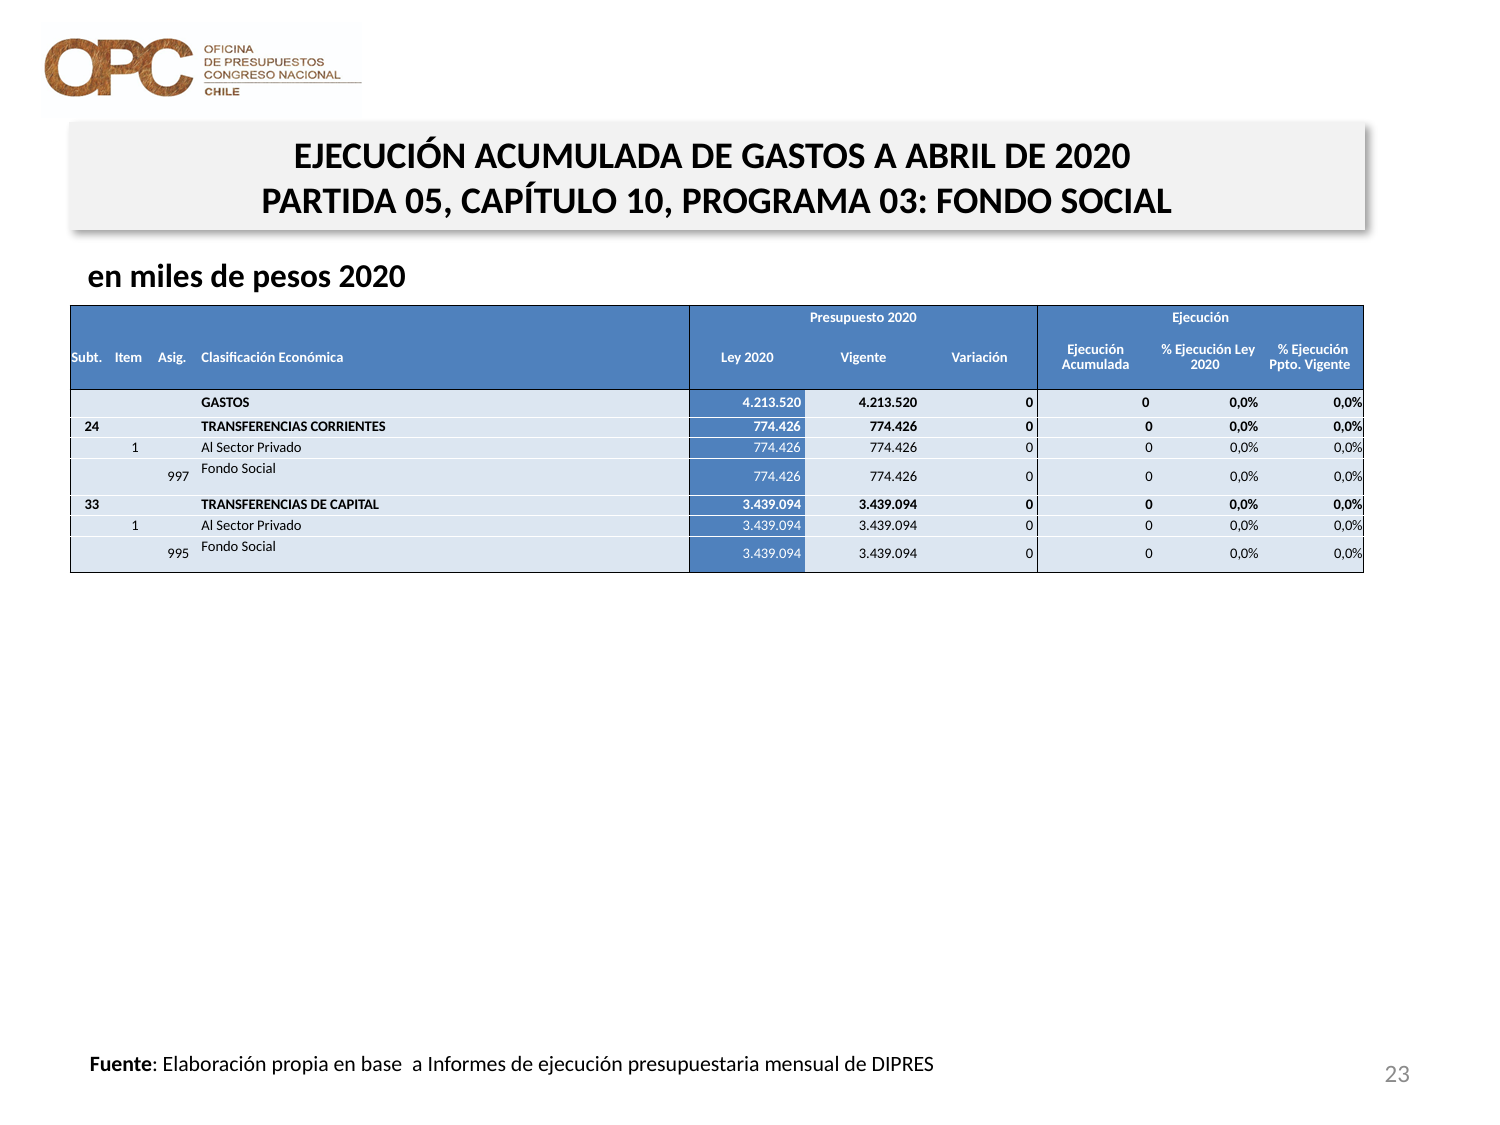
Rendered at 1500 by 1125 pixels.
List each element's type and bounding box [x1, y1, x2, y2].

table_cell [690, 438, 1037, 458]
table_cell [1038, 326, 1363, 389]
table_cell [71, 326, 689, 389]
table_cell [71, 496, 689, 515]
table_cell [1038, 516, 1363, 536]
table_cell [71, 418, 689, 437]
table_header [690, 306, 1037, 326]
slide_number [1074, 1042, 1425, 1103]
table_header [1038, 306, 1363, 326]
table_cell [1038, 438, 1363, 458]
table_cell [71, 516, 689, 536]
table_cell [690, 390, 1037, 417]
table_cell [1038, 390, 1363, 417]
text_box [72, 247, 1364, 305]
table_header [71, 306, 689, 326]
table_cell [71, 537, 689, 572]
table_cell [1038, 459, 1363, 495]
table_cell [690, 418, 1037, 437]
table_cell [690, 326, 1037, 389]
table_cell [1038, 496, 1363, 515]
table_cell [690, 459, 1037, 495]
table_cell [71, 459, 689, 495]
table_cell [690, 496, 1037, 515]
table_cell [71, 438, 689, 458]
table_cell [690, 516, 1037, 536]
picture [41, 22, 362, 118]
table_cell [71, 390, 689, 417]
table_cell [1038, 418, 1363, 437]
table_cell [1038, 537, 1363, 572]
text_box [70, 123, 1364, 229]
table_cell [690, 537, 1037, 572]
